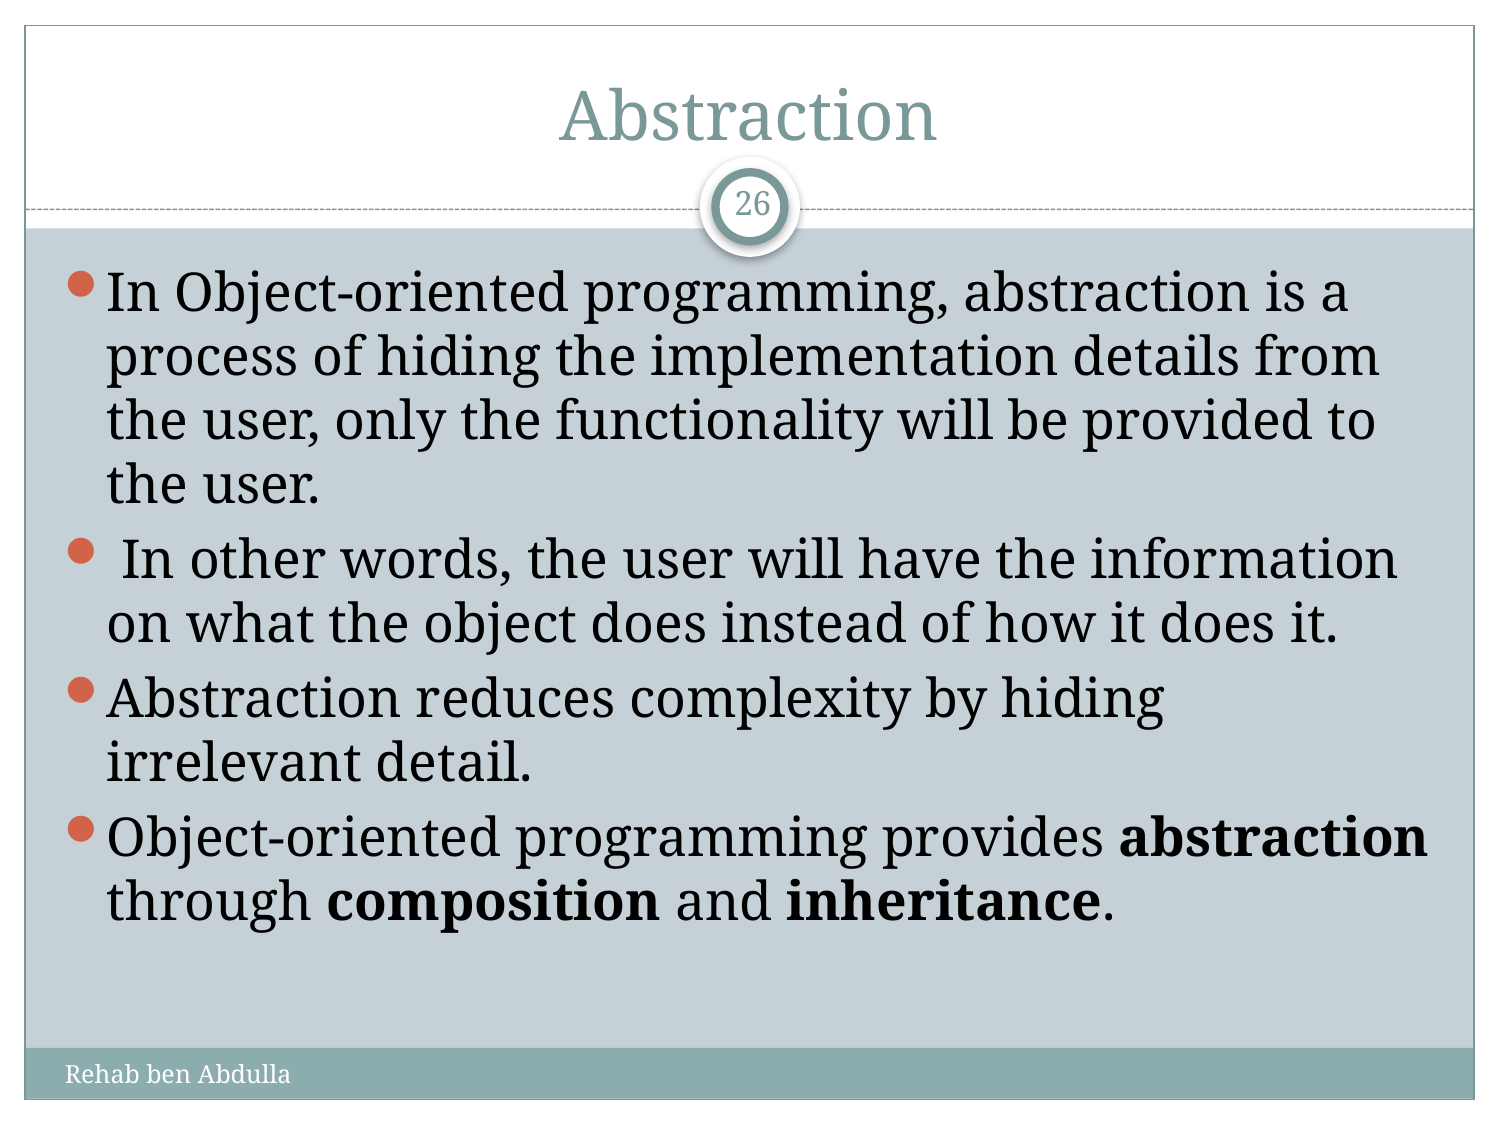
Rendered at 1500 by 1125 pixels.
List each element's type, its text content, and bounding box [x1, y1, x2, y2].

slide_number 26 [715, 168, 791, 241]
footer Rehab ben Abdulla [50, 1051, 638, 1112]
list In Object-oriented programming, abstraction is a process of hiding the implementation details from the user, only the functionality will be provided to the user. In other words, the user will have the information on what the object does instead of how it does it. Abstraction reduces complexity by hiding irrelevant detail. Object-oriented programming provides abstraction through composition and inheritance. [49, 250, 1445, 1001]
title Abstraction [49, 37, 1450, 162]
